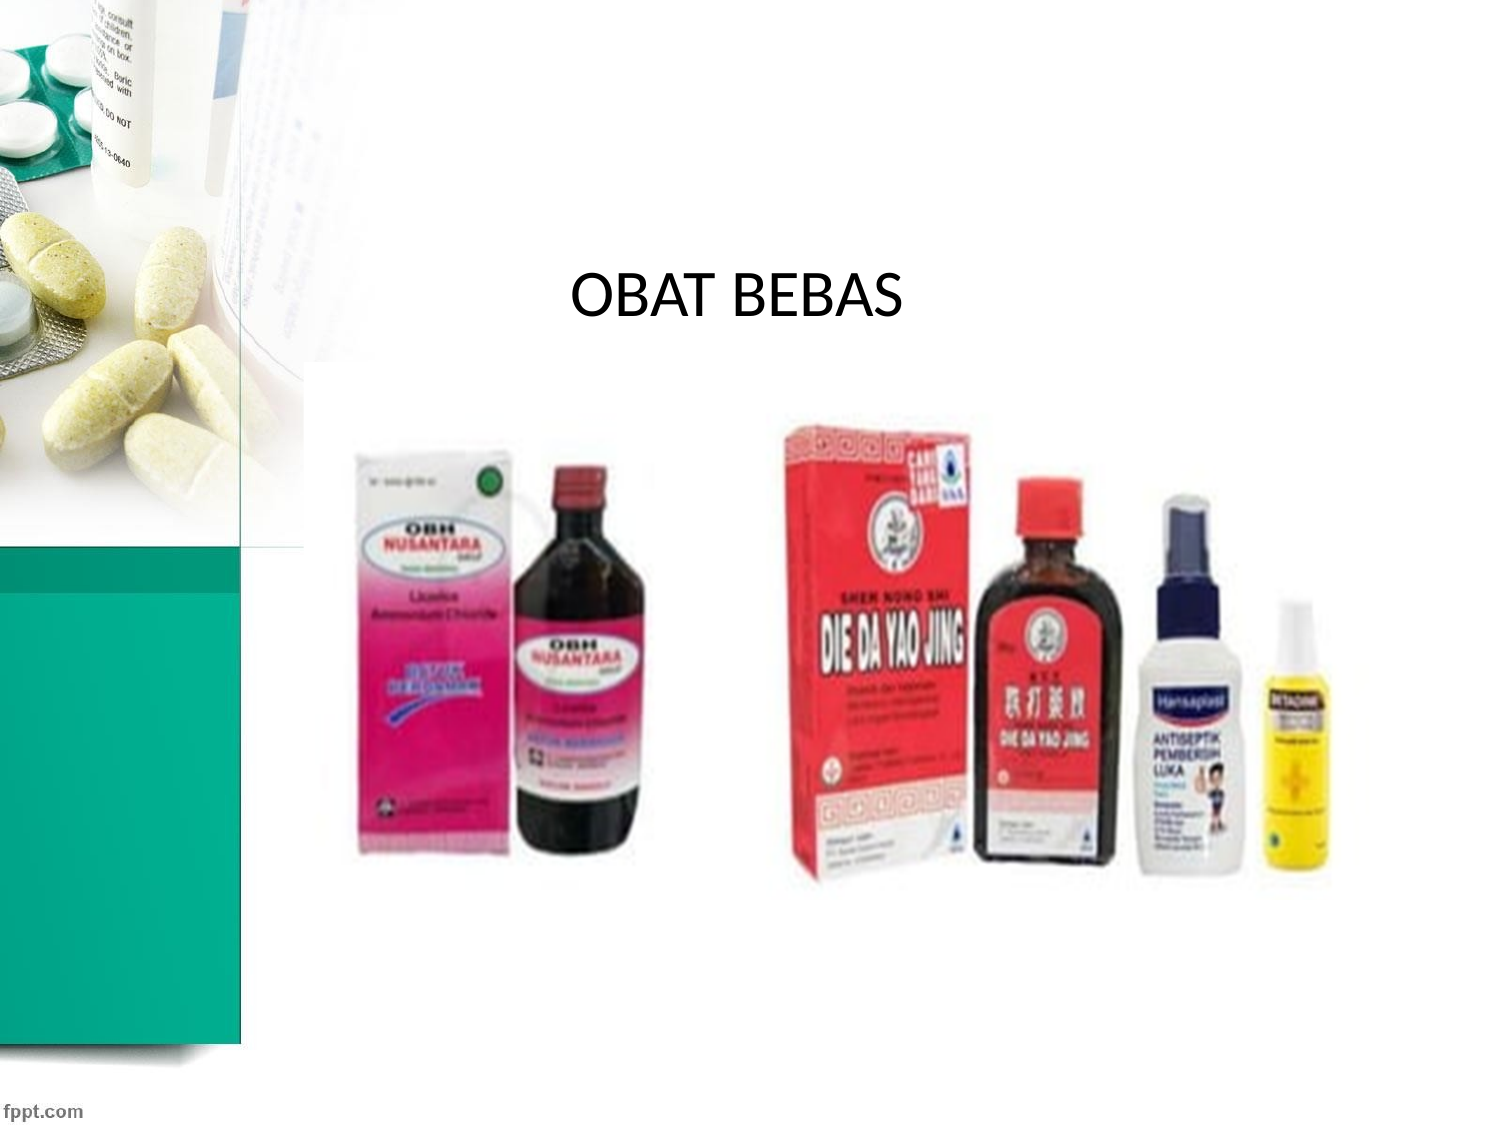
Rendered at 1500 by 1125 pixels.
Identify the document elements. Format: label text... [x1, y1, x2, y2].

title OBAT BEBAS [375, 249, 1100, 331]
picture [0, 0, 1403, 1125]
